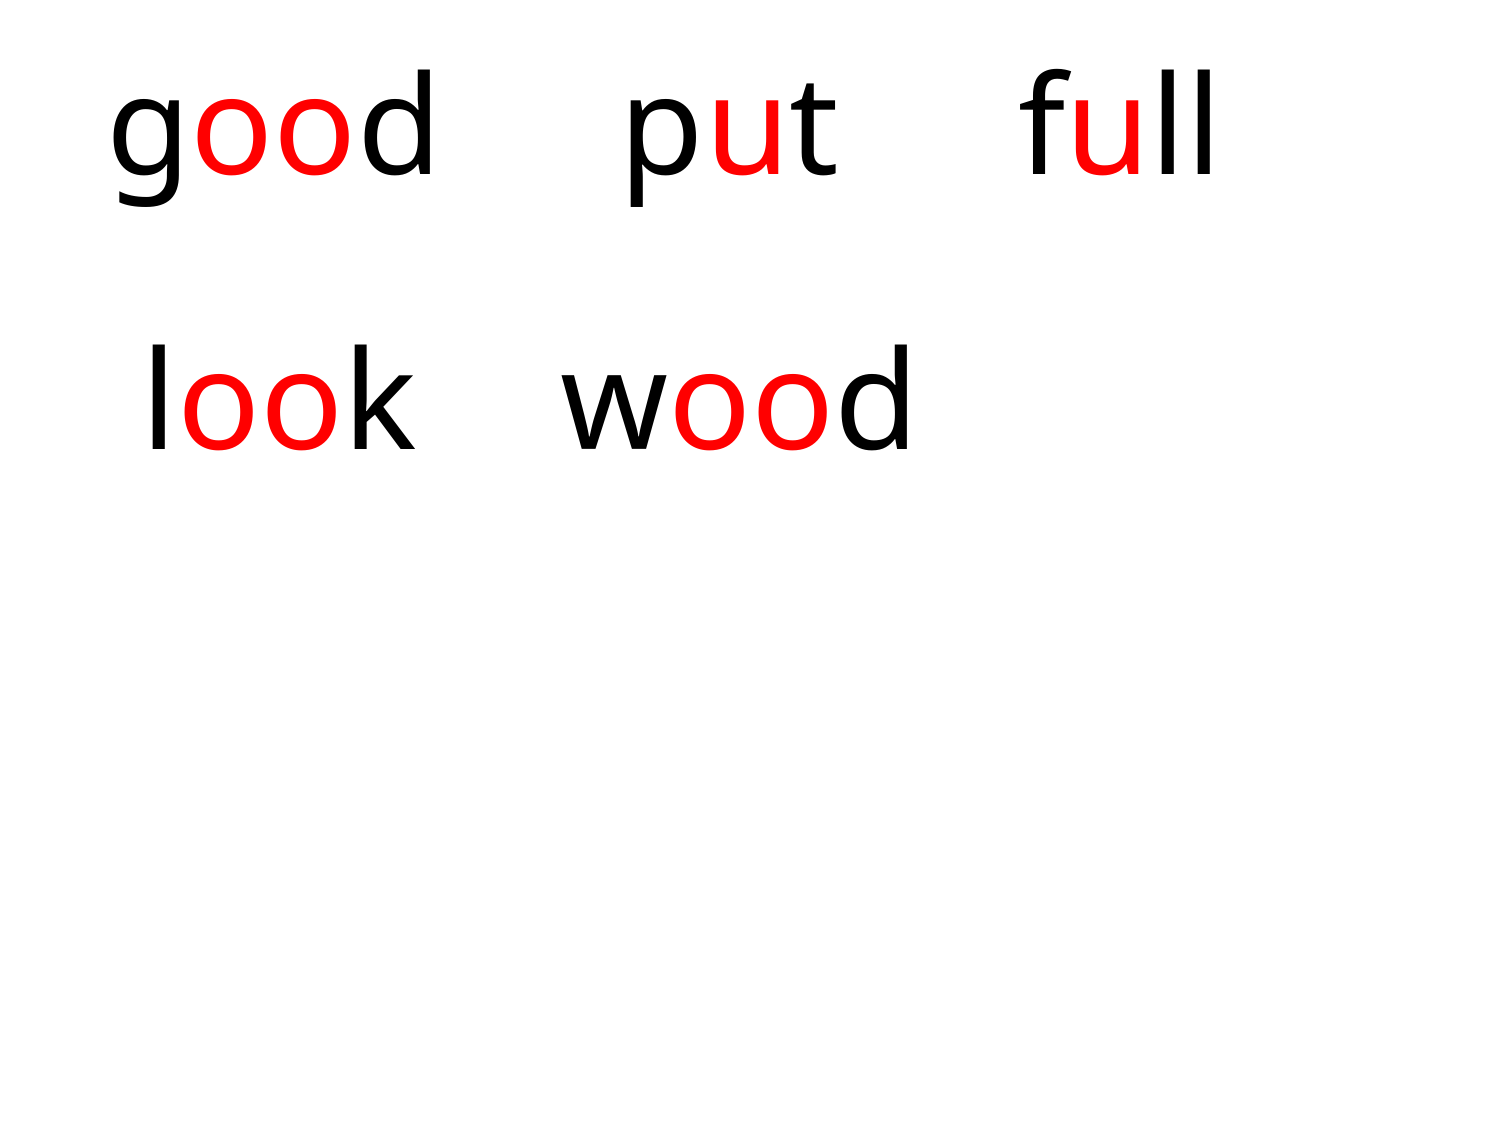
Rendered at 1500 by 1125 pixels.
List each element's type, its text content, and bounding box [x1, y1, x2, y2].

text_box good put full look wood [19, 29, 1484, 485]
